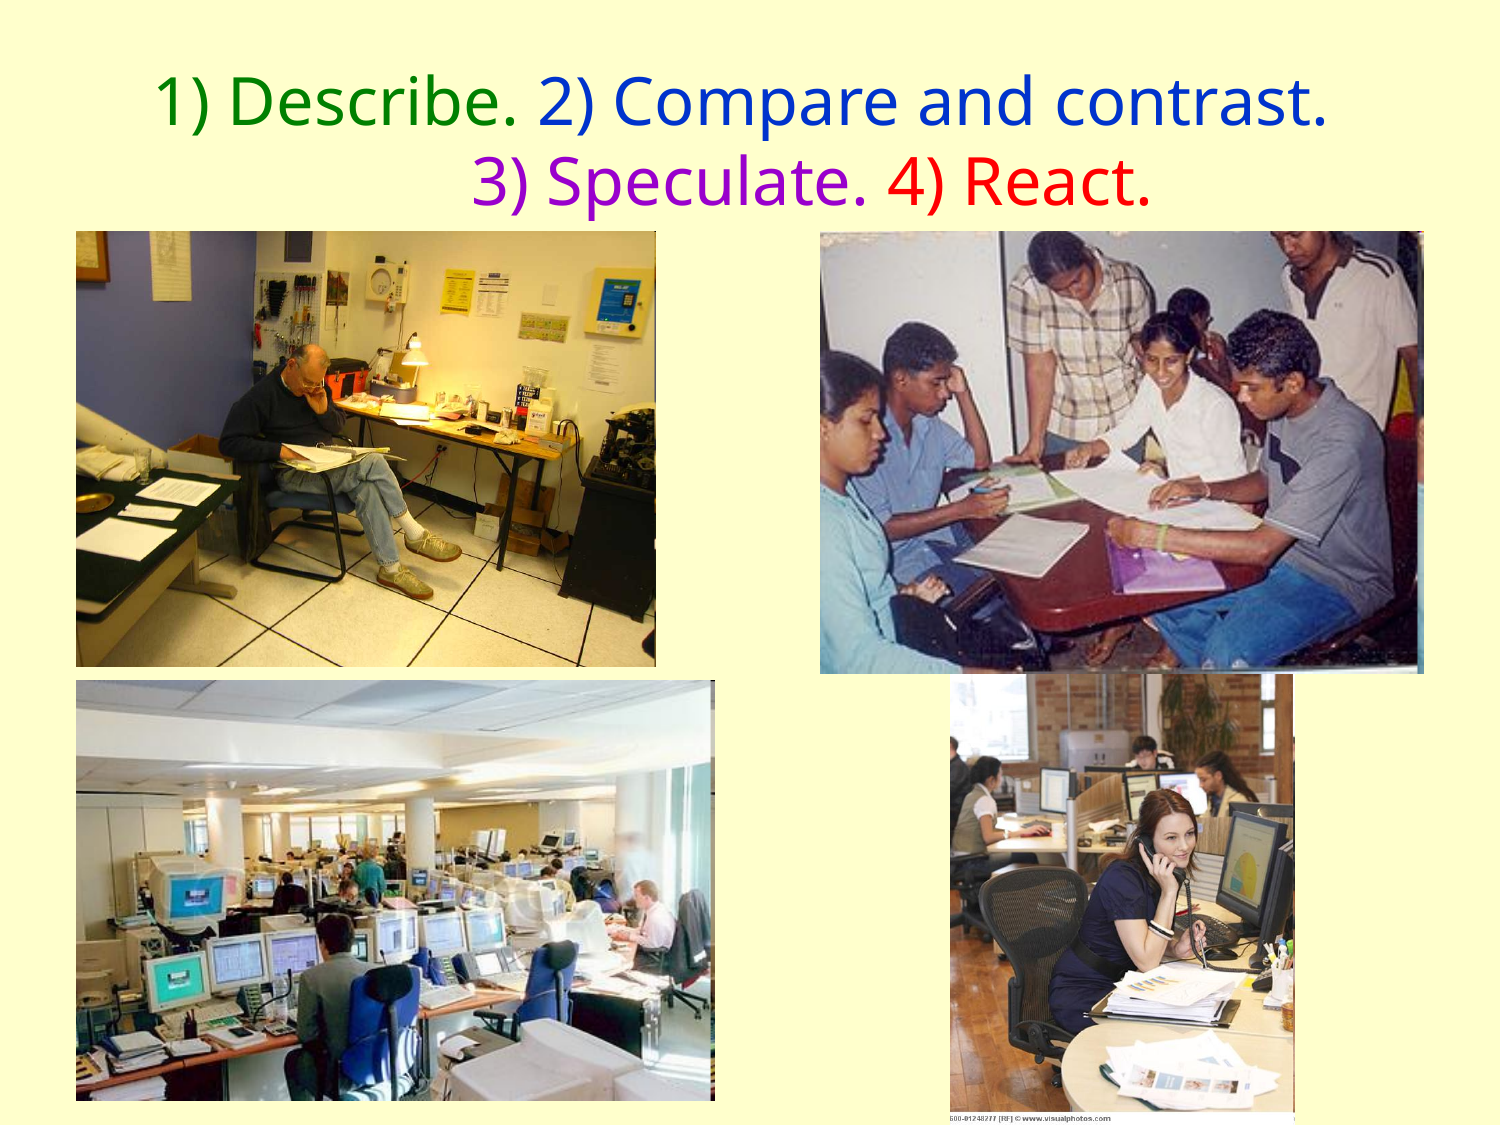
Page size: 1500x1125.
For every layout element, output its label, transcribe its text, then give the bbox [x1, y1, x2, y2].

title 1) Describe. 2) Compare and contrast. 3) Speculate. 4) React. [74, 44, 1426, 233]
picture [820, 231, 1424, 1125]
picture [76, 231, 656, 667]
picture [76, 680, 715, 1102]
